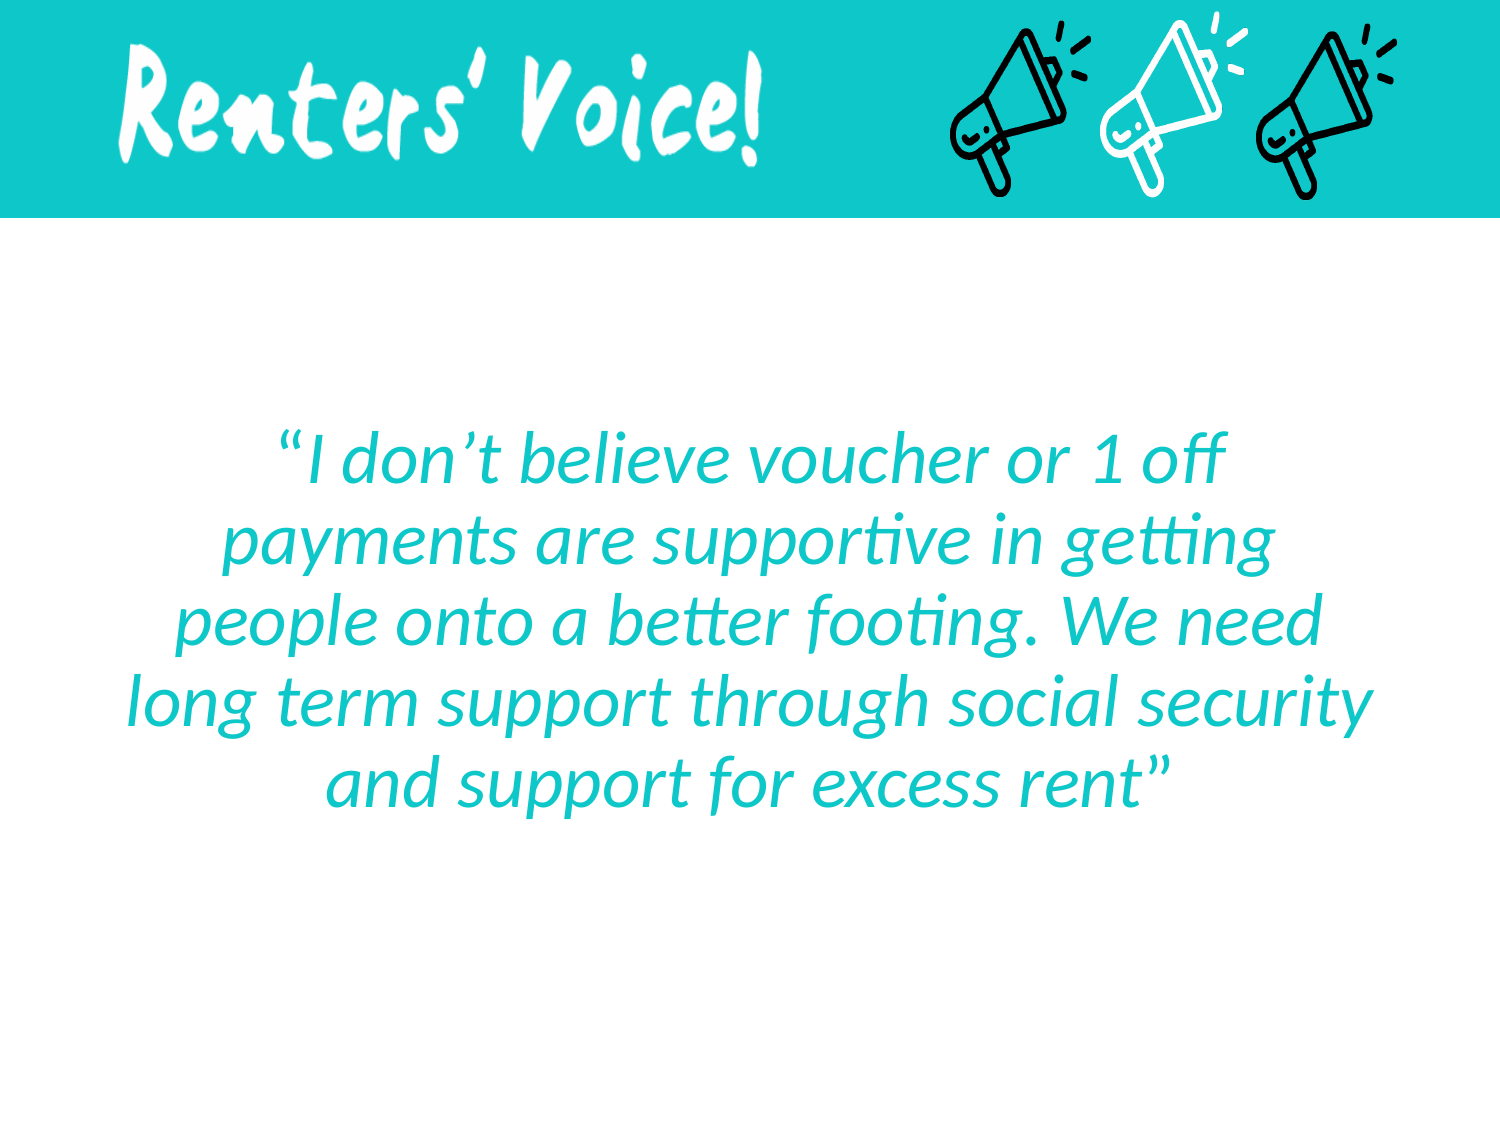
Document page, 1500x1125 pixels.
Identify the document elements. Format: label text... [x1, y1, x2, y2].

picture [1100, 6, 1248, 202]
picture [103, 32, 778, 186]
picture [950, 15, 1091, 202]
list “I don’t believe voucher or 1 off payments are supportive in getting people onto a better footing. We need long term support through social security and support for excess rent” [103, 411, 1397, 1125]
picture [1256, 18, 1397, 205]
